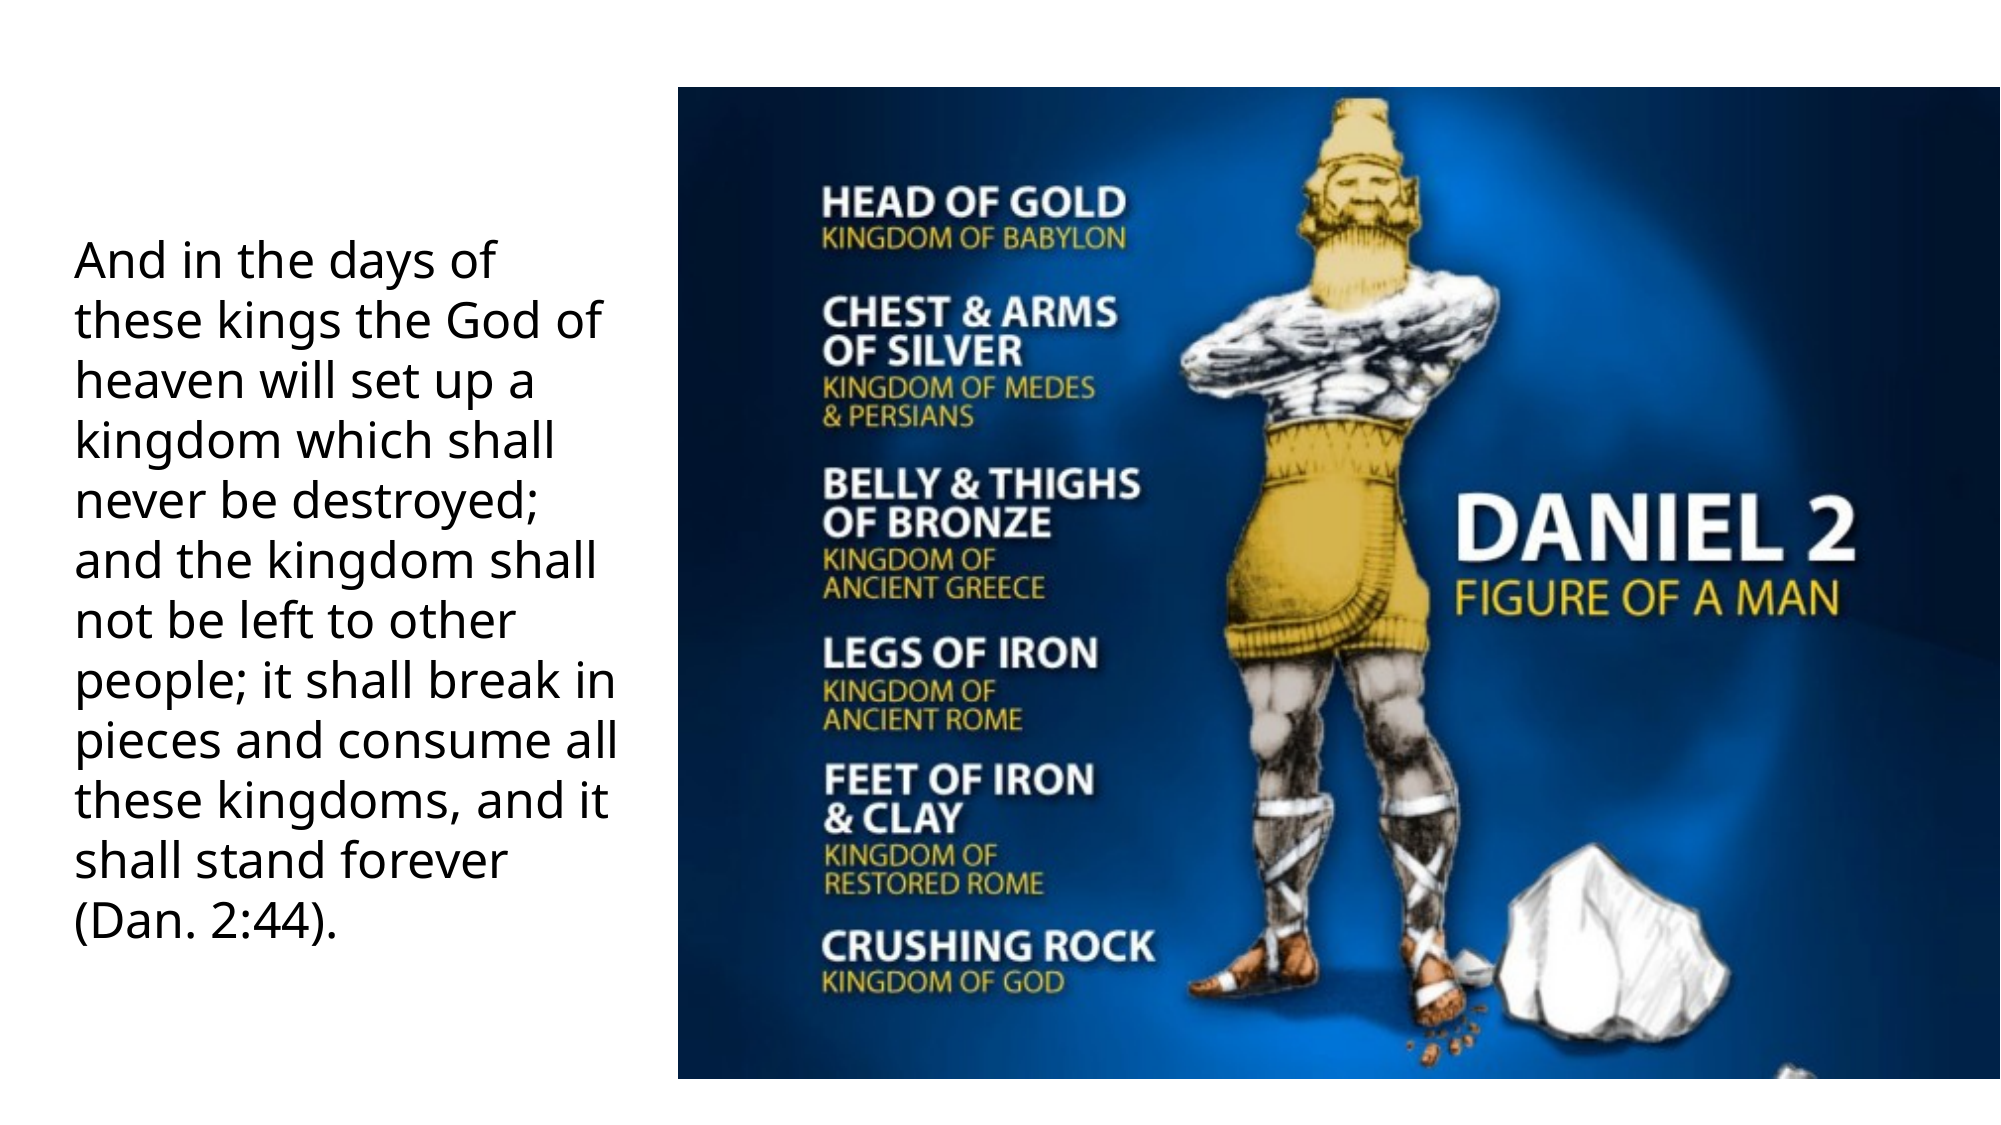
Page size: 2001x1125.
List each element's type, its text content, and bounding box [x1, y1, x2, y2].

picture [678, 87, 2000, 1079]
text_box And in the days of these kings the God of heaven will set up a kingdom which shall never be destroyed; and the kingdom shall not be left to other people; it shall break in pieces and consume all these kingdoms, and it shall stand forever (Dan. 2:44). [59, 221, 647, 957]
